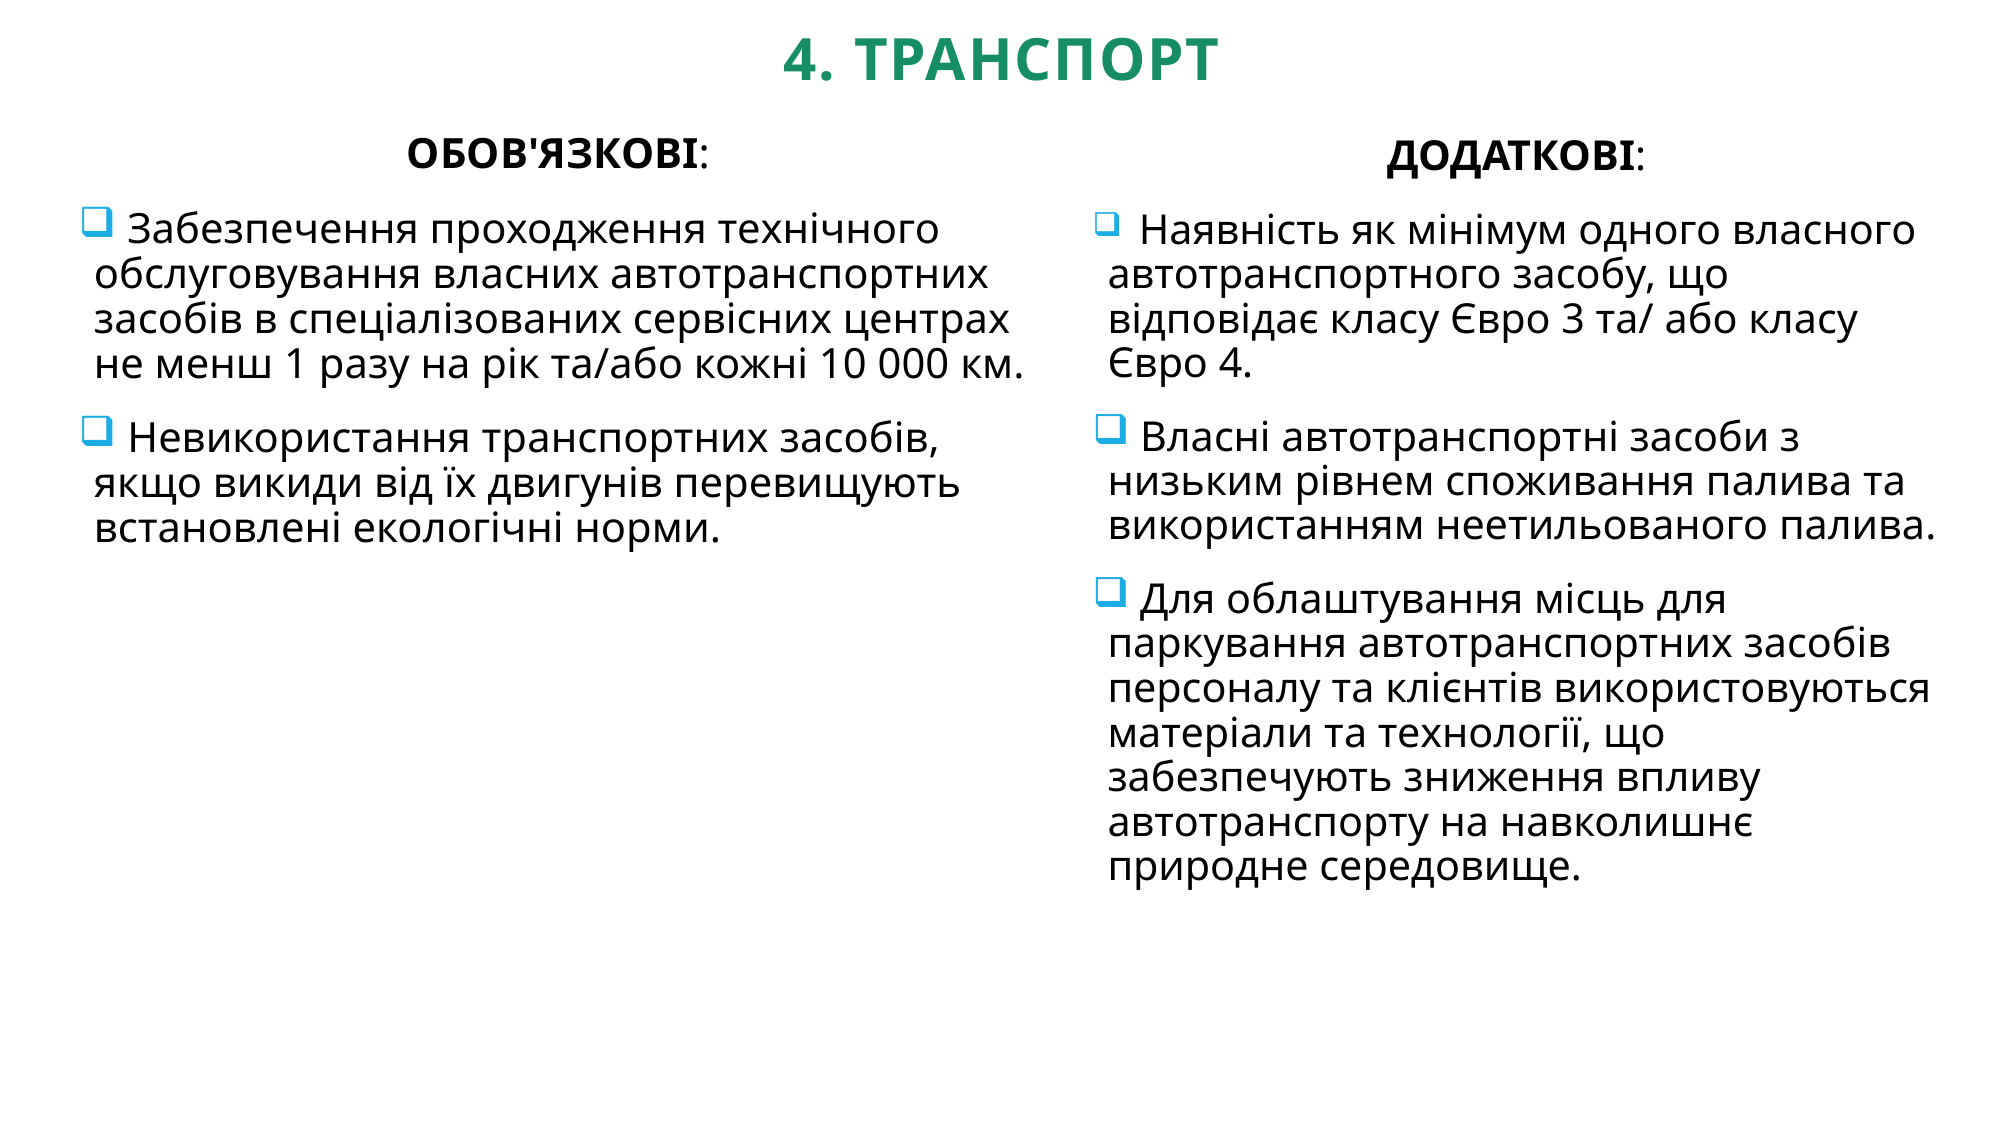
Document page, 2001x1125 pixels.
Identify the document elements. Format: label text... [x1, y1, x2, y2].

list ДОДАТКОВІ: Наявність як мінімум одного власного автотранспортного засобу, що відповідає класу Євро 3 та/ або класу Євро 4. Власні автотранспортні засоби з низьким рівнем споживання палива та використанням неетильованого палива. Для облаштування місць для паркування автотранспортних засобів персоналу та клієнтів використовуються матеріали та технології, що забезпечують зниження впливу автотранспорту на навколишнє природне середовище. [1085, 127, 1949, 948]
list ОБОВ'ЯЗКОВІ: Забезпечення проходження технічного обслуговування власних автотранспортних засобів в спеціалізованих сервісних центрах не менш 1 разу на рік та/або кожні 10 000 км. Невикористання транспортних засобів, якщо викиди від їх двигунів перевищують встановлені екологічні норми. [71, 125, 1046, 1047]
title 4. транспорт [326, 0, 1677, 128]
